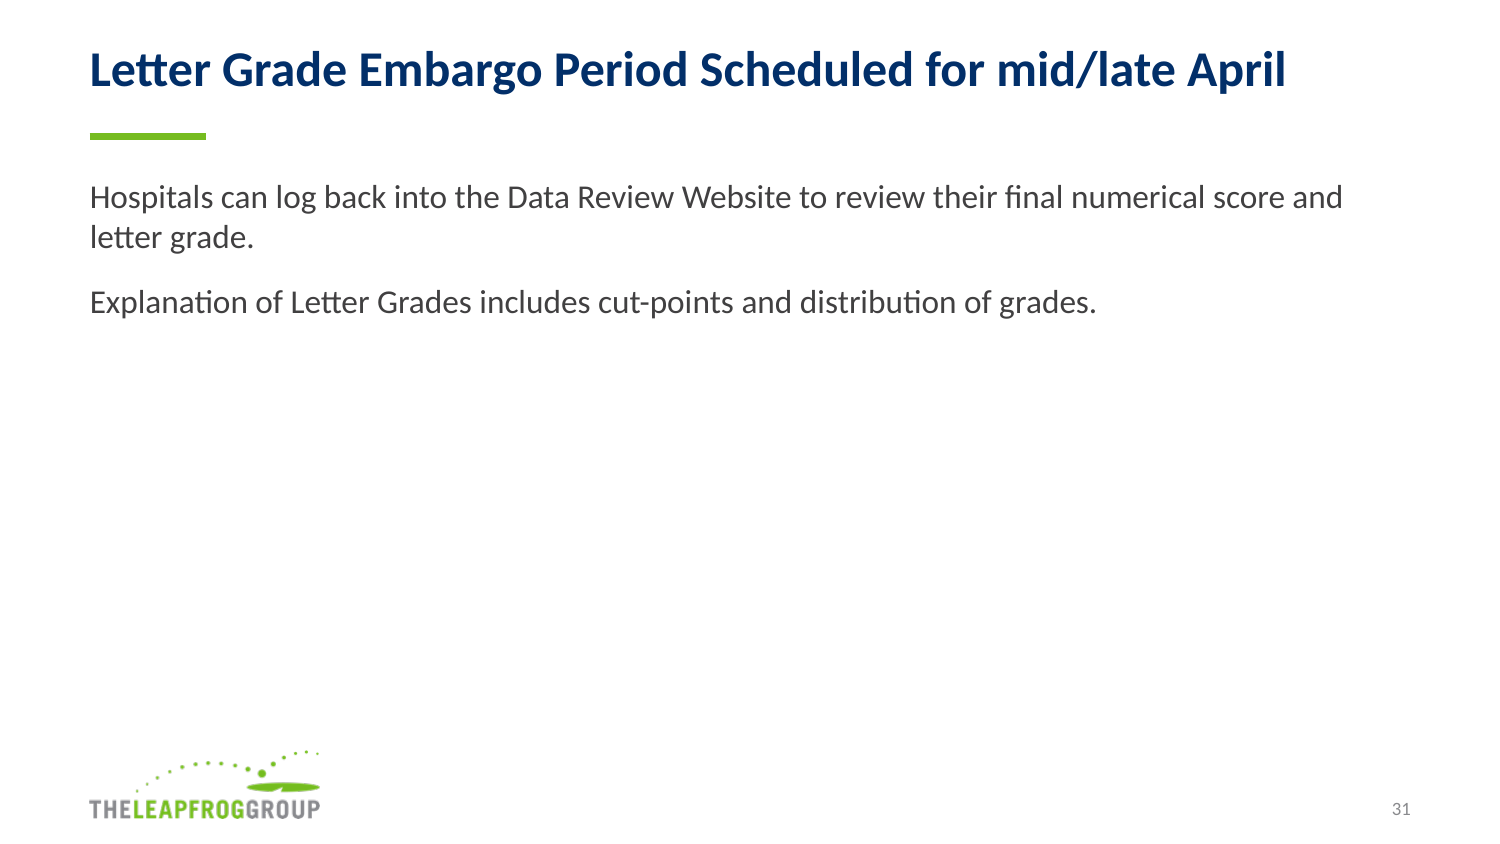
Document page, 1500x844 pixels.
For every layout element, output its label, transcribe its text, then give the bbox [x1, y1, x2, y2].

list Hospitals can log back into the Data Review Website to review their final numerical score and letter grade. Explanation of Letter Grades includes cut-points and distribution of grades. [89, 175, 1412, 732]
picture [89, 750, 320, 819]
title Letter Grade Embargo Period Scheduled for mid/late April [89, 47, 1412, 97]
slide_number 31 [1361, 796, 1412, 820]
